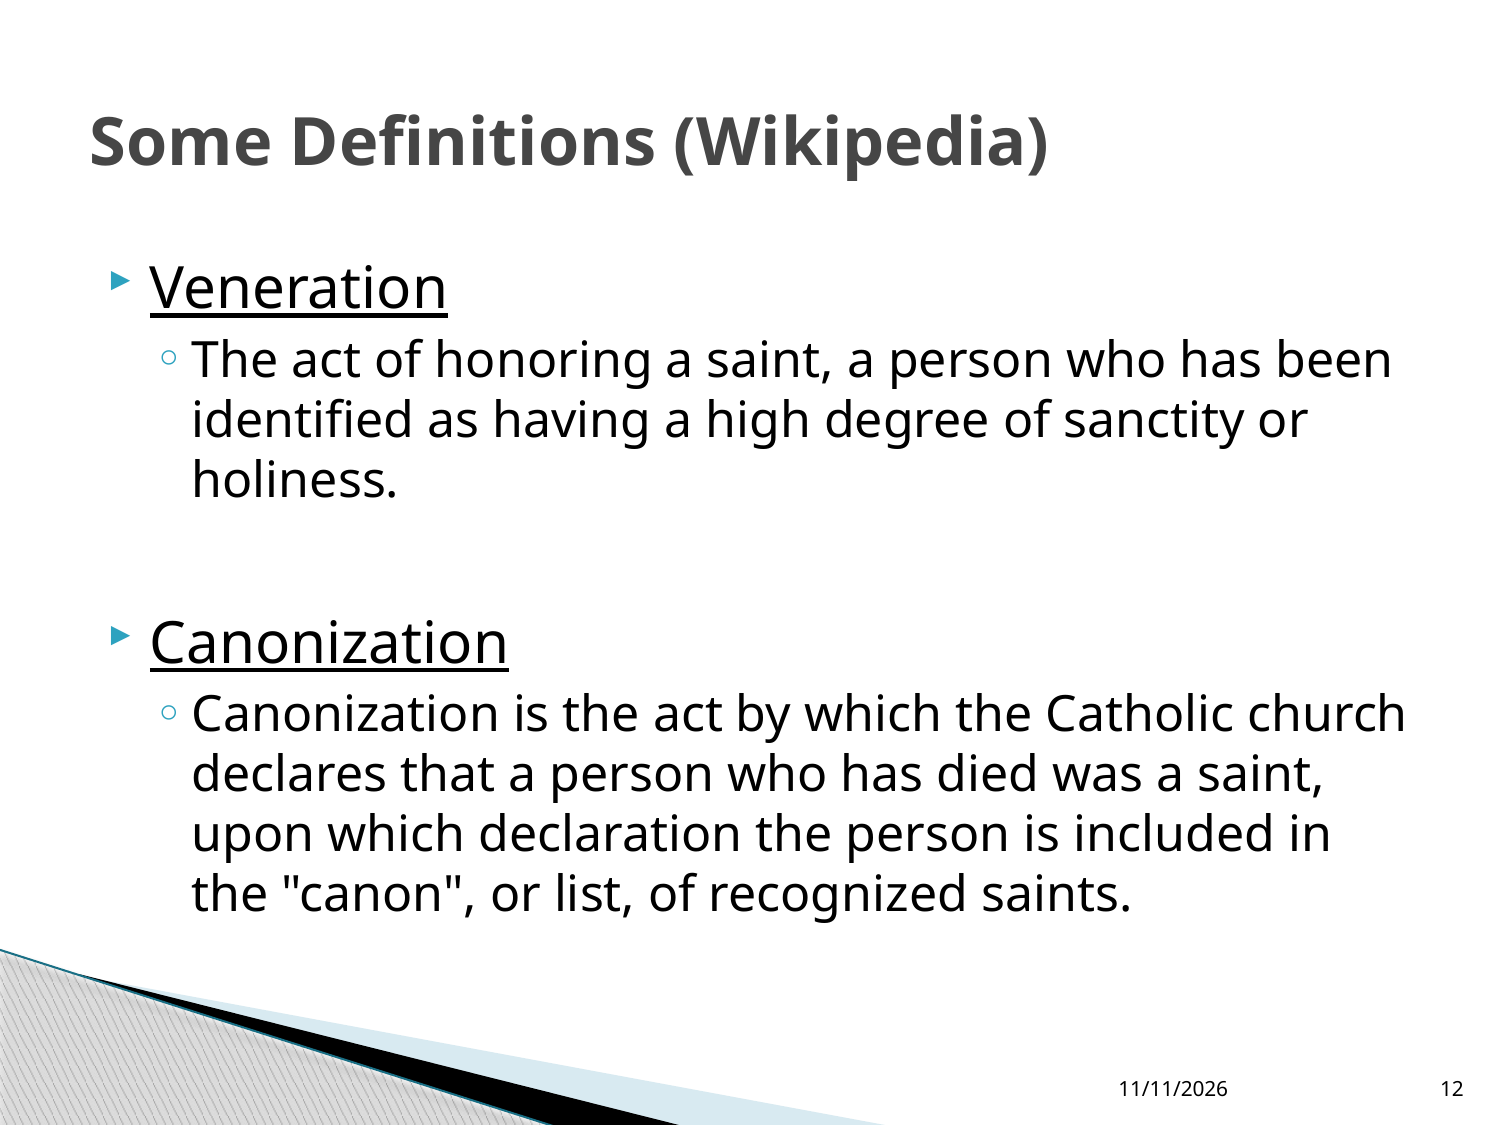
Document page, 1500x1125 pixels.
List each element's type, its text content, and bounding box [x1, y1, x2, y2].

slide_number 12 [1418, 1051, 1479, 1112]
title Some Definitions (Wikipedia) [75, 45, 1425, 233]
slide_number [1103, 1051, 1418, 1112]
list Veneration The act of honoring a saint, a person who has been identified as having a high degree of sanctity or holiness. Canonization Canonization is the act by which the Catholic church declares that a person who has died was a saint, upon which declaration the person is included in the "canon", or list, of recognized saints. [75, 243, 1425, 986]
